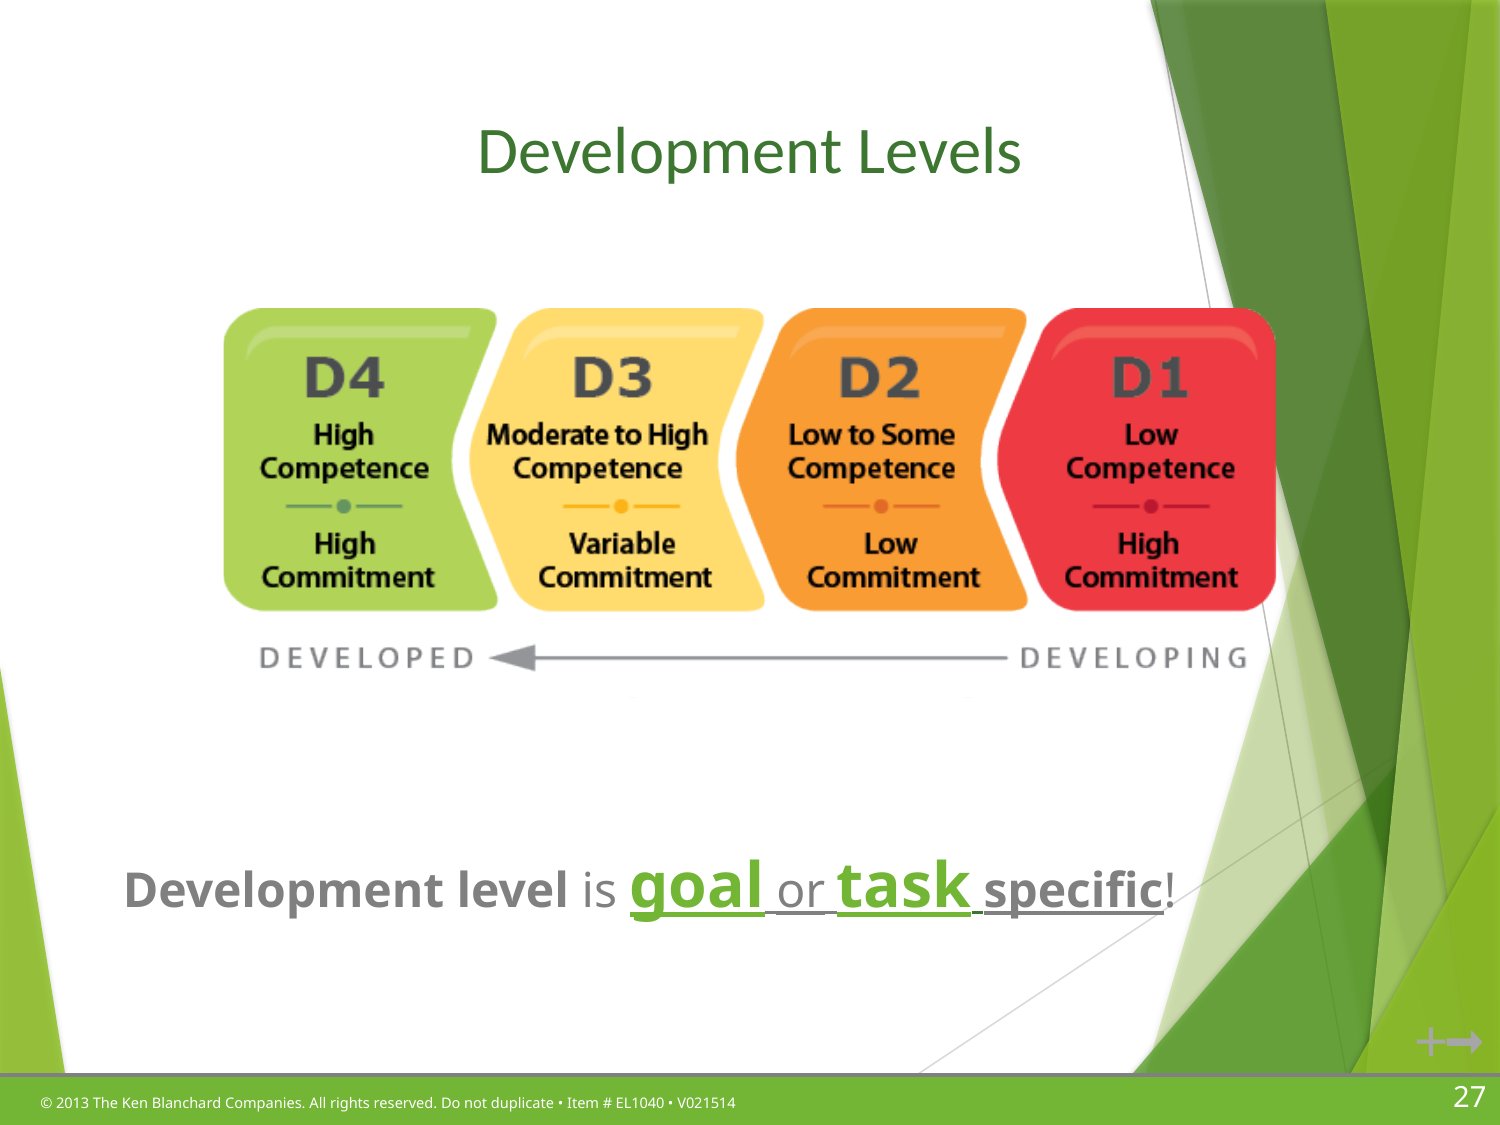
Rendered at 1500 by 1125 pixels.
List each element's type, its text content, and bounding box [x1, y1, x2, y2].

text_box Development Levels [74, 109, 1425, 205]
text_box Development level is goal or task specific! [0, 837, 1400, 928]
picture [223, 307, 1277, 699]
text_box [1447, 1031, 1482, 1053]
text_box + [1399, 995, 1461, 1081]
